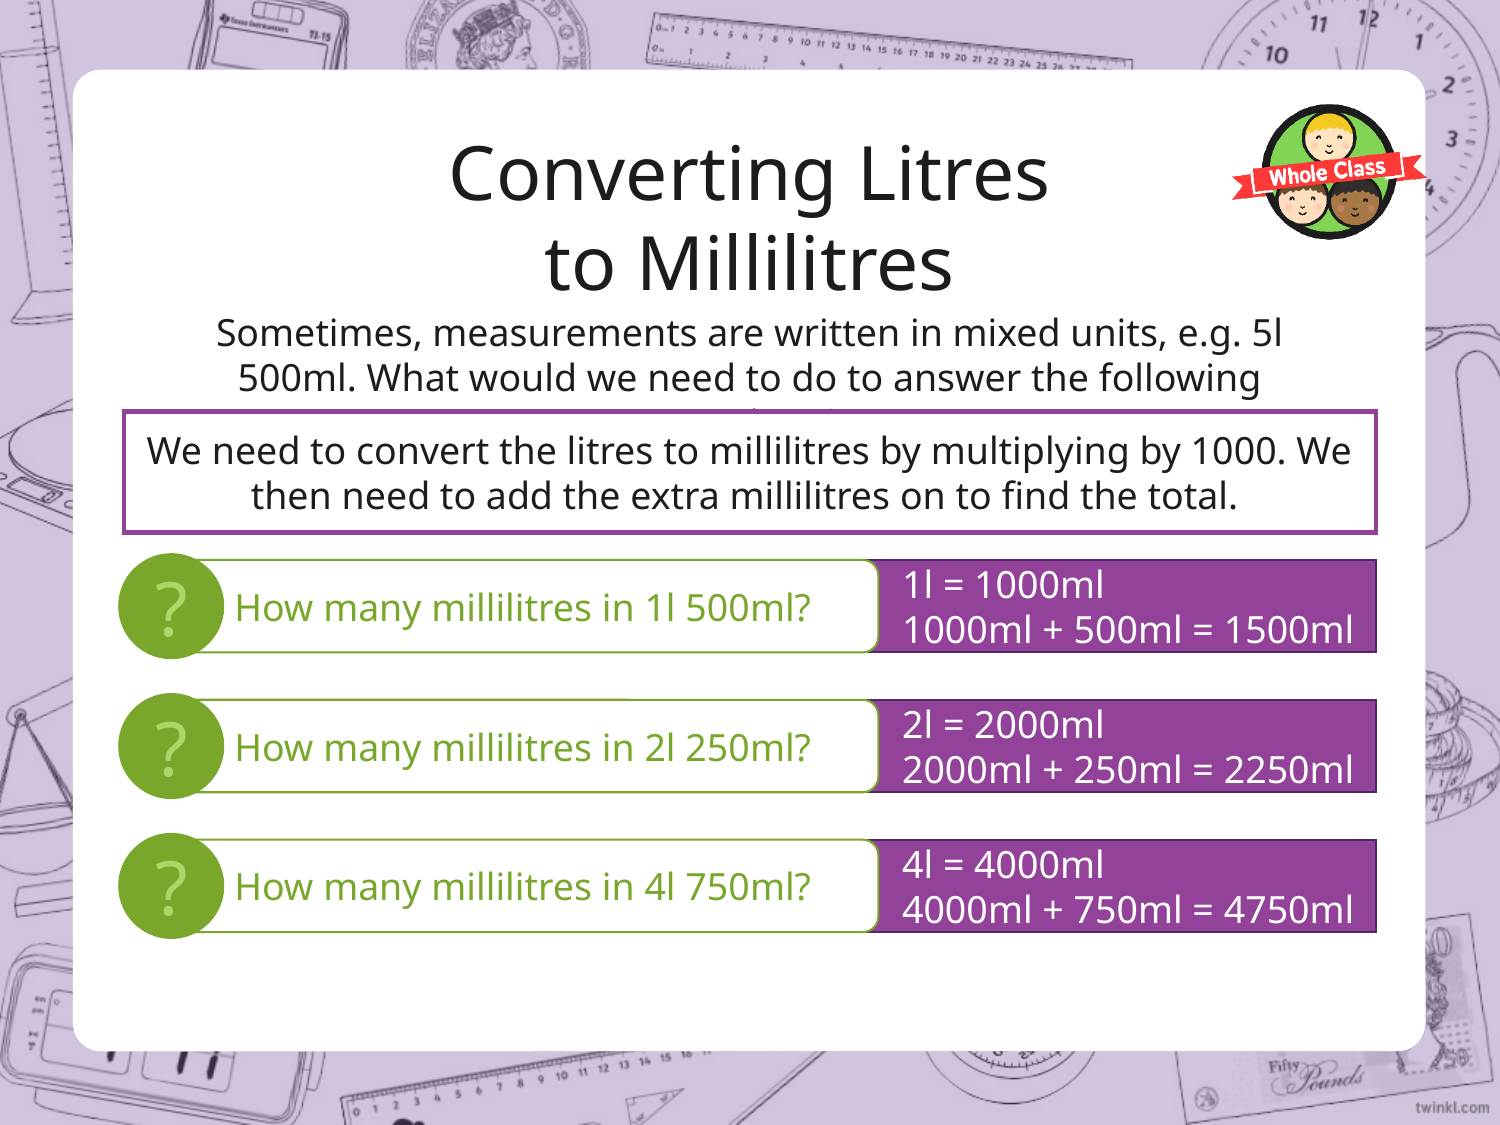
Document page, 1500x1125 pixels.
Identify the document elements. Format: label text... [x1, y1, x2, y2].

text_box 2l = 2000ml 2000ml + 250ml = 2250ml [879, 699, 1377, 793]
text_box 4l = 4000ml 4000ml + 750ml = 4750ml [879, 839, 1377, 933]
text_box Sometimes, measurements are written in mixed units, e.g. 5l 500ml. What would we need to do to answer the following questions? [177, 296, 1323, 411]
text_box 1l = 1000ml 1000ml + 500ml = 1500ml [879, 559, 1377, 653]
text_box We need to convert the litres to millilitres by multiplying by 1000. We then need to add the extra millilitres on to find the total. [123, 411, 1377, 534]
text_box Converting Litres to Millilitres [448, 125, 1051, 306]
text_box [118, 832, 879, 939]
picture [0, 0, 1500, 1125]
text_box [118, 693, 879, 800]
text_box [118, 553, 879, 660]
